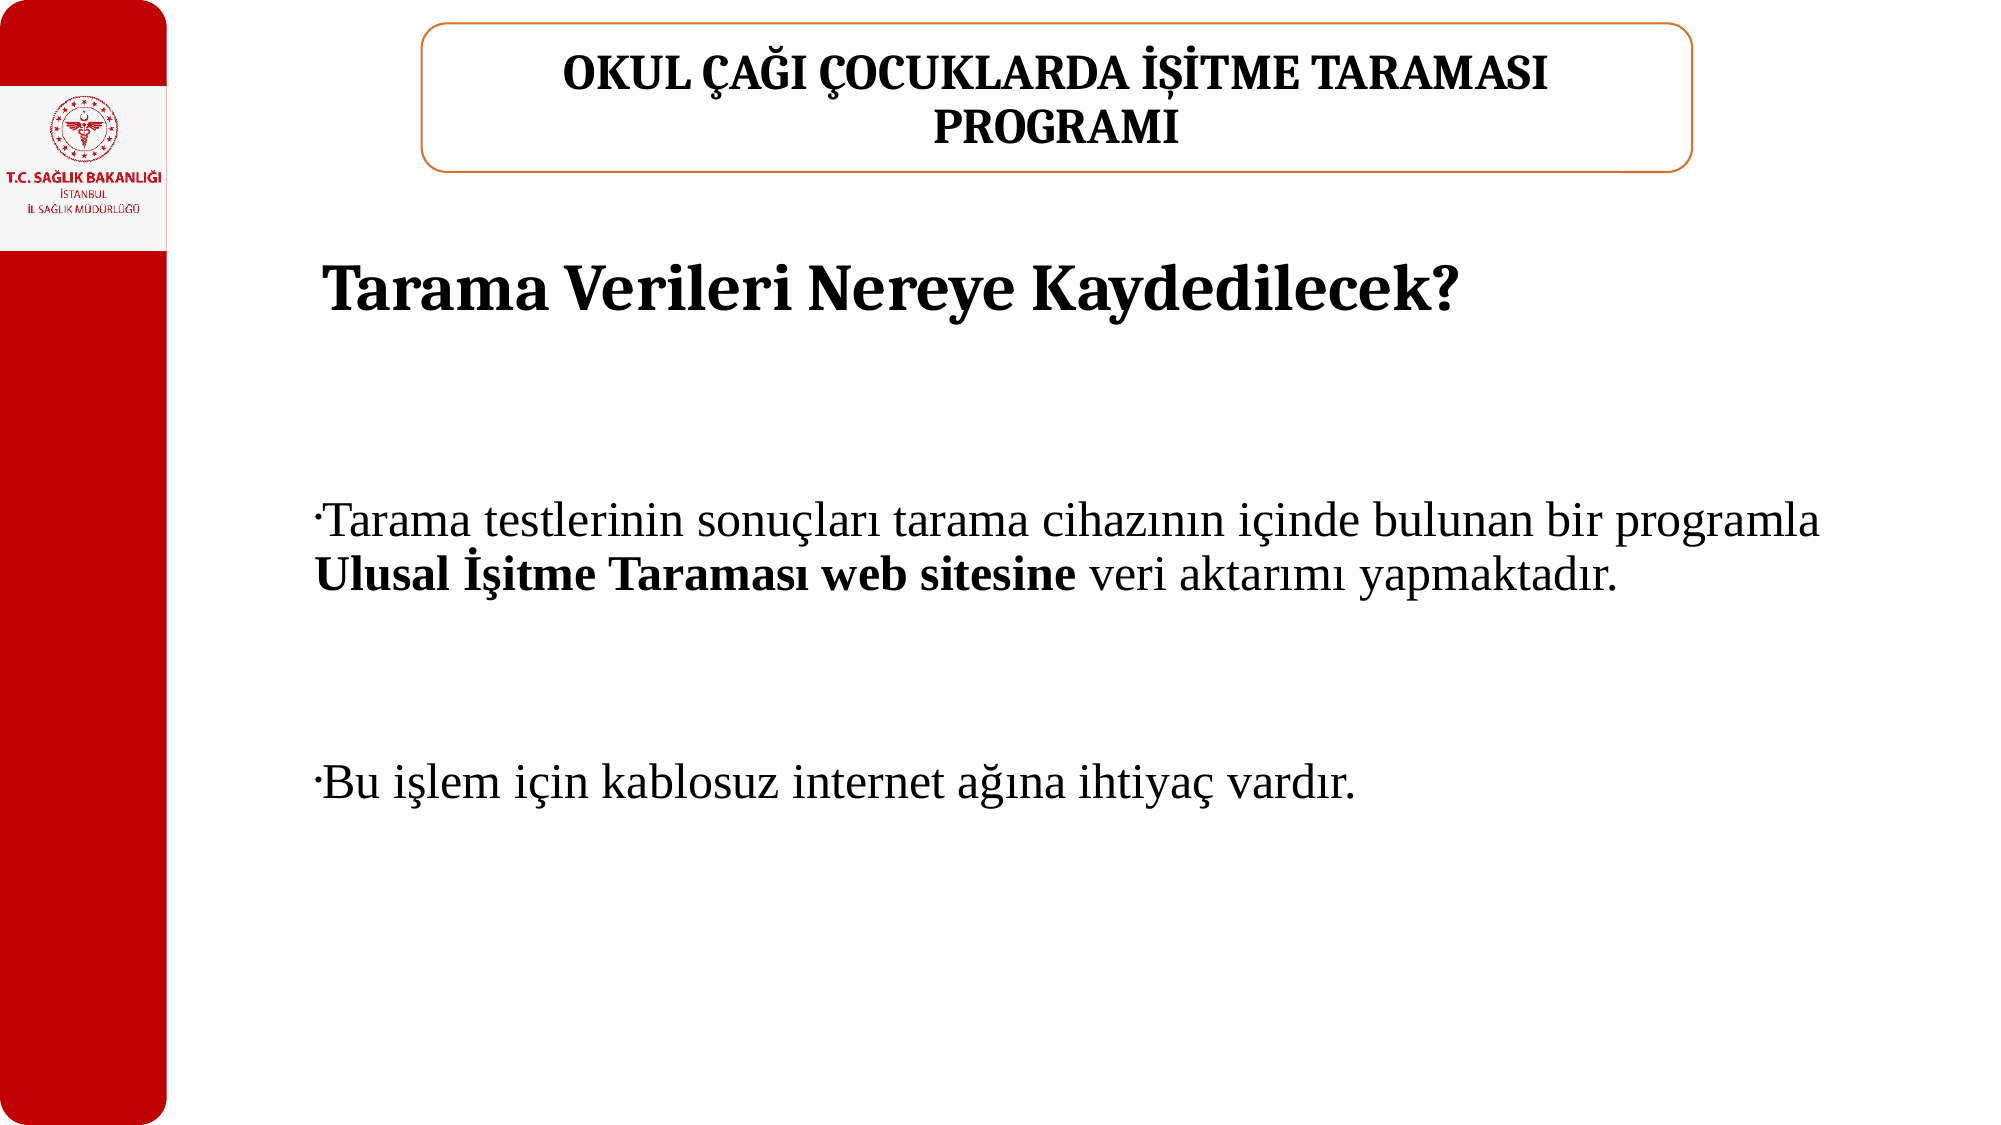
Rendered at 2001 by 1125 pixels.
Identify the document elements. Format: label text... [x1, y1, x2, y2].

list Tarama testlerinin sonuçları tarama cihazının içinde bulunan bir programla Ulusal İşitme Taraması web sitesine veri aktarımı yapmaktadır. Bu işlem için kablosuz internet ağına ihtiyaç vardır. [299, 270, 1845, 909]
title Tarama Verileri Nereye Kaydedilecek? [307, 245, 1693, 364]
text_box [421, 23, 1693, 173]
picture [0, 86, 167, 251]
